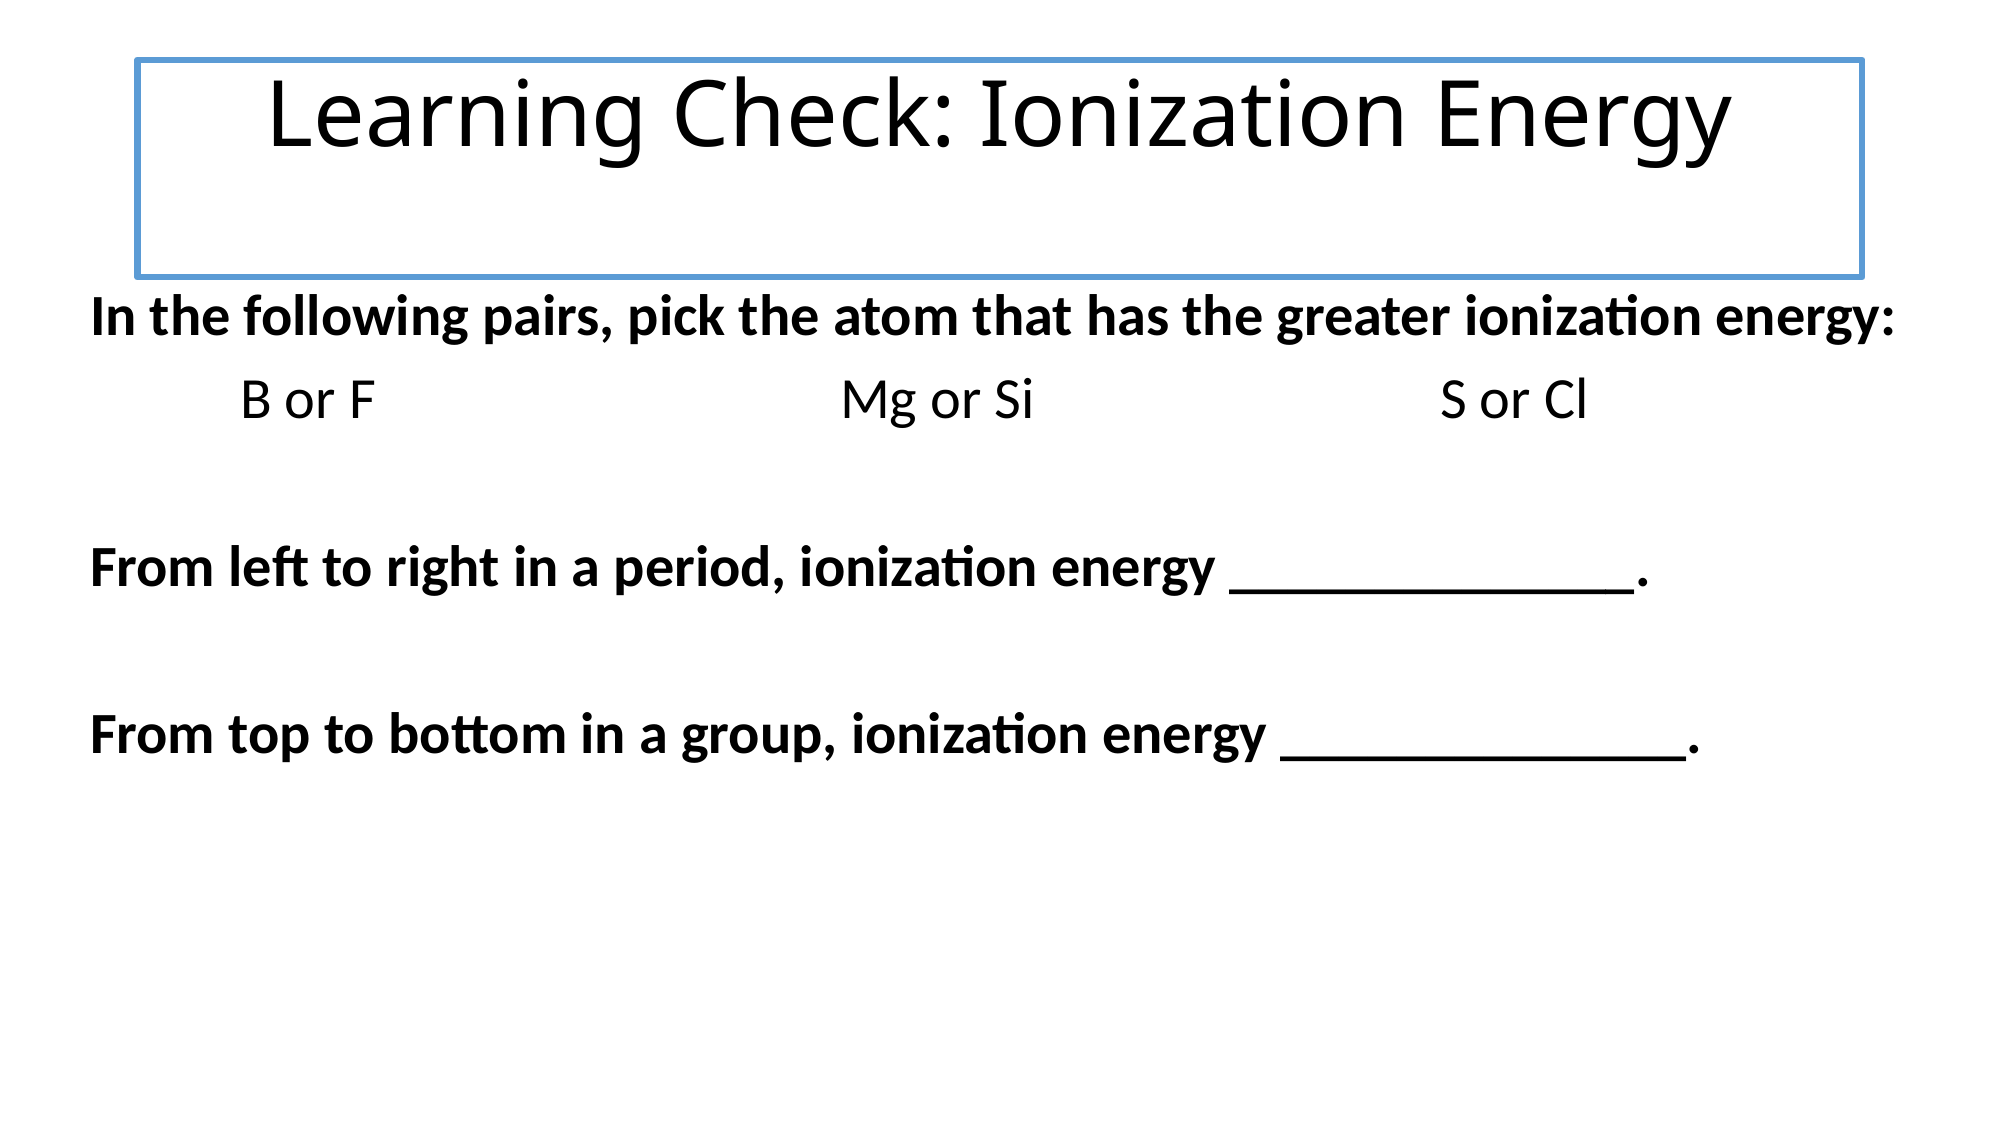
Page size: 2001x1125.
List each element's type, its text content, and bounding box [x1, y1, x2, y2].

text_box Learning Check: Ionization Energy [137, 59, 1863, 277]
text_box In the following pairs, pick the atom that has the greater ionization energy: B or F Mg or Si S or Cl From left to right in a period, ionization energy ______________. From top to bottom in a group, ionization energy ______________. [75, 277, 1925, 992]
